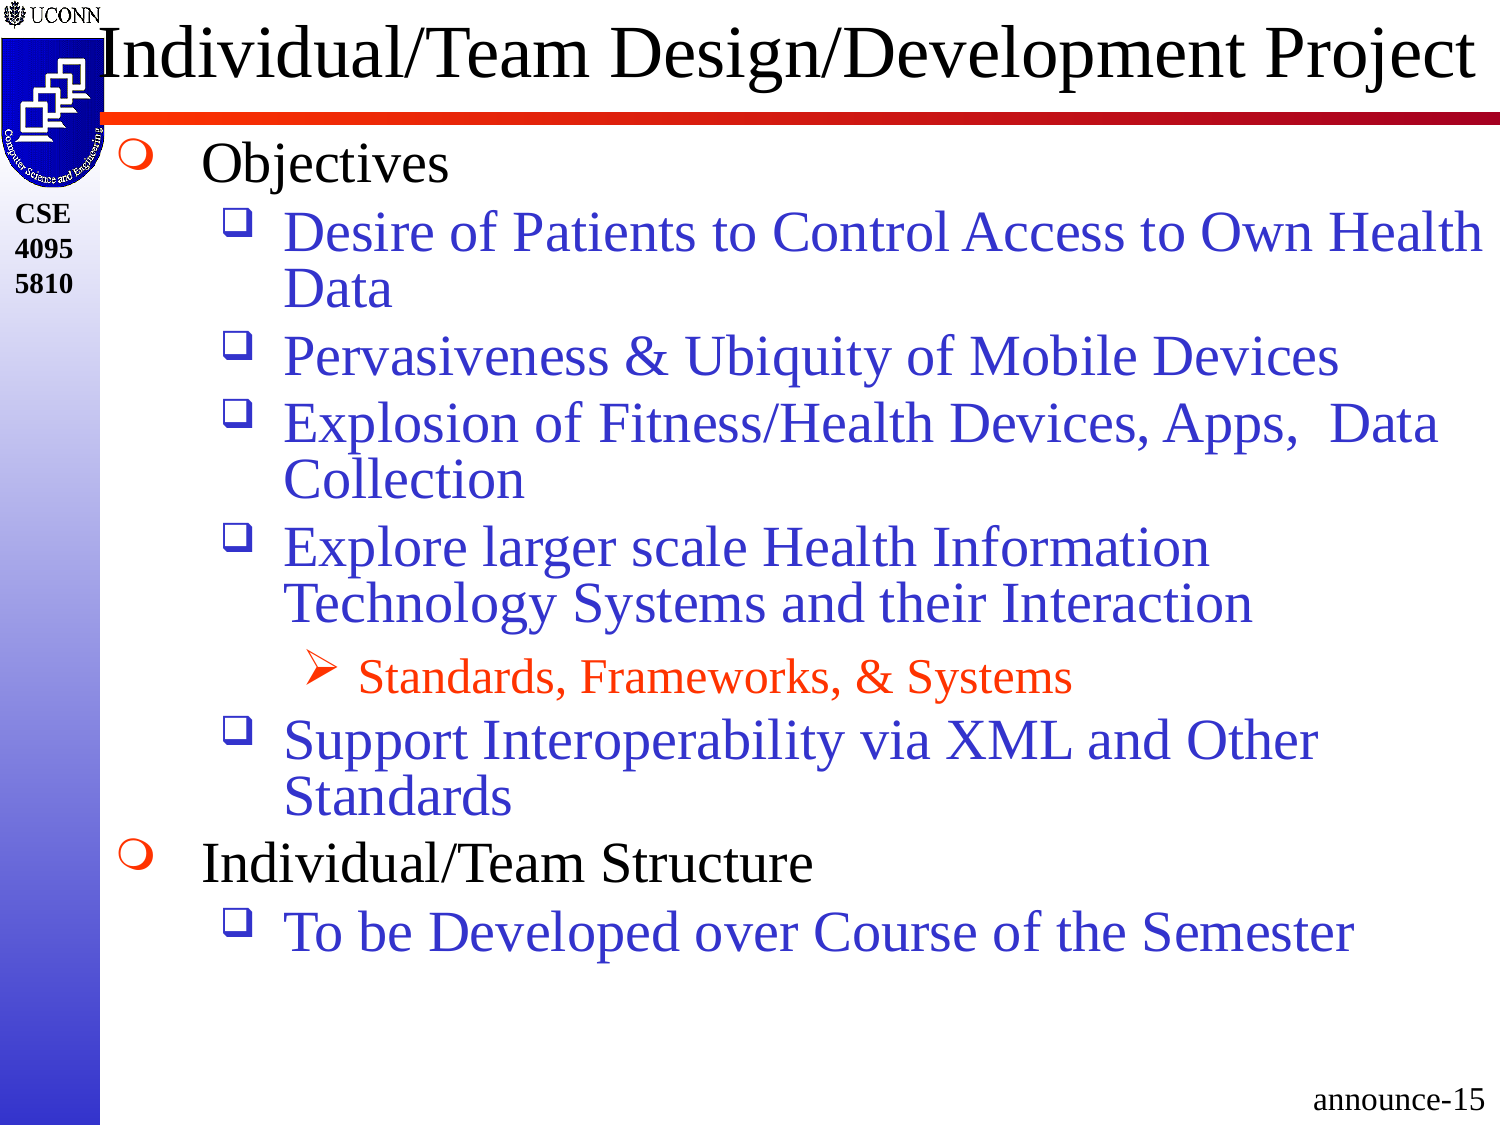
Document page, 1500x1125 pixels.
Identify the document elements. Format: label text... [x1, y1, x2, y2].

title Individual/Team Design/Development Project [75, 0, 1500, 113]
list Objectives Desire of Patients to Control Access to Own Health Data Pervasiveness & Ubiquity of Mobile Devices Explosion of Fitness/Health Devices, Apps, Data Collection Explore larger scale Health Information Technology Systems and their Interaction Standards, Frameworks, & Systems Support Interoperability via XML and Other Standards Individual/Team Structure To be Developed over Course of the Semester [99, 125, 1500, 1125]
picture [0, 0, 100, 188]
